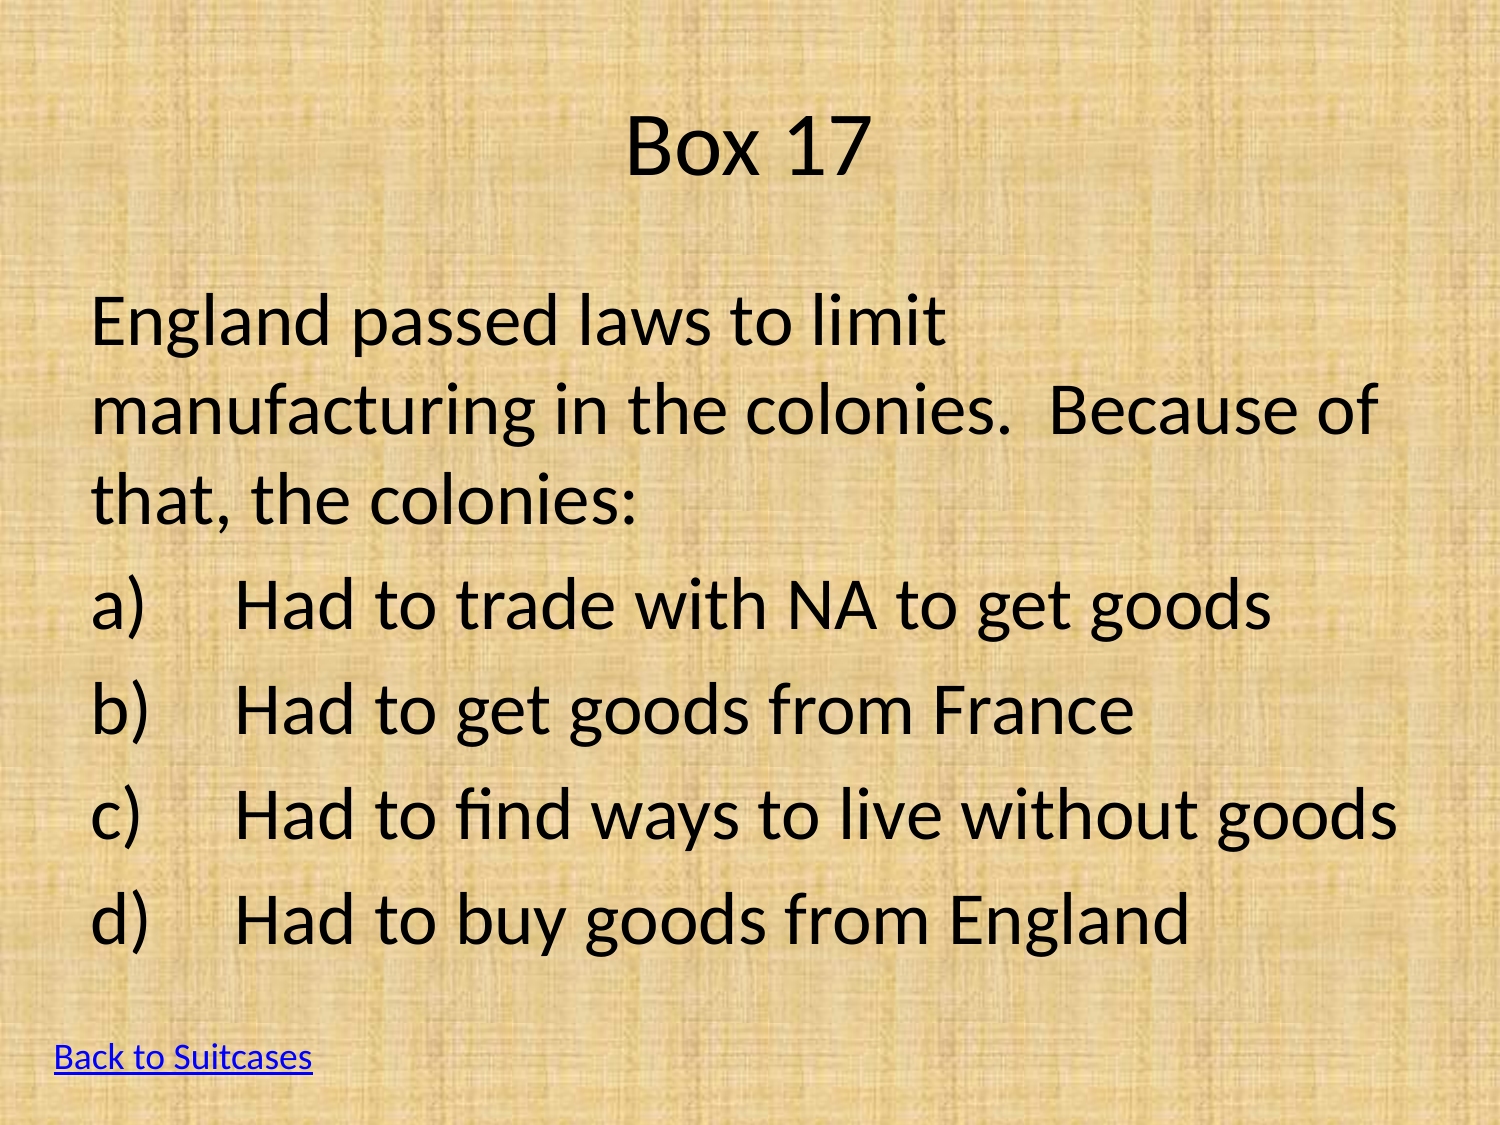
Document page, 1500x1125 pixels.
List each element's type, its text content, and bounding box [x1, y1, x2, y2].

list England passed laws to limit manufacturing in the colonies. Because of that, the colonies: Had to trade with NA to get goods Had to get goods from France Had to find ways to live without goods Had to buy goods from England [75, 262, 1425, 1005]
title Box 17 [75, 45, 1425, 233]
text_box Back to Suitcases [38, 1024, 329, 1085]
picture [0, 0, 1500, 1125]
